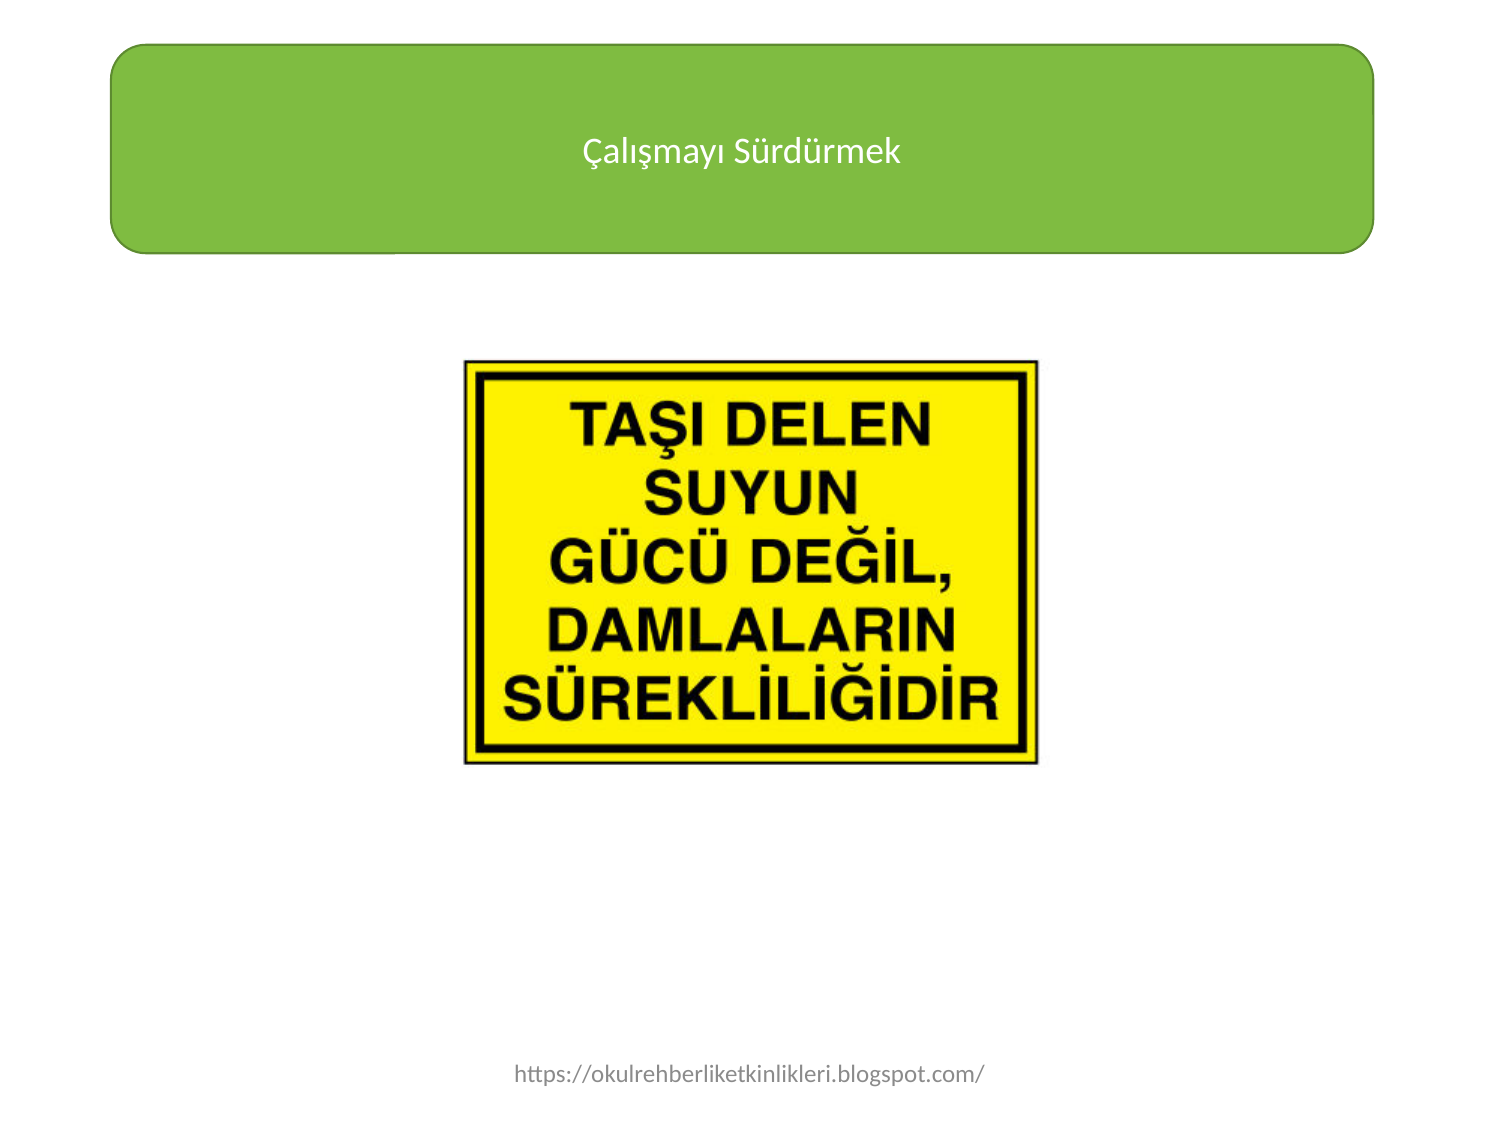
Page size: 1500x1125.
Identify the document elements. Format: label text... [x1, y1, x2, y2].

footer https://okulrehberliketkinlikleri.blogspot.com/ [496, 1042, 1004, 1103]
picture [449, 347, 1050, 777]
text_box Çalışmayı Sürdürmek [109, 43, 1375, 255]
